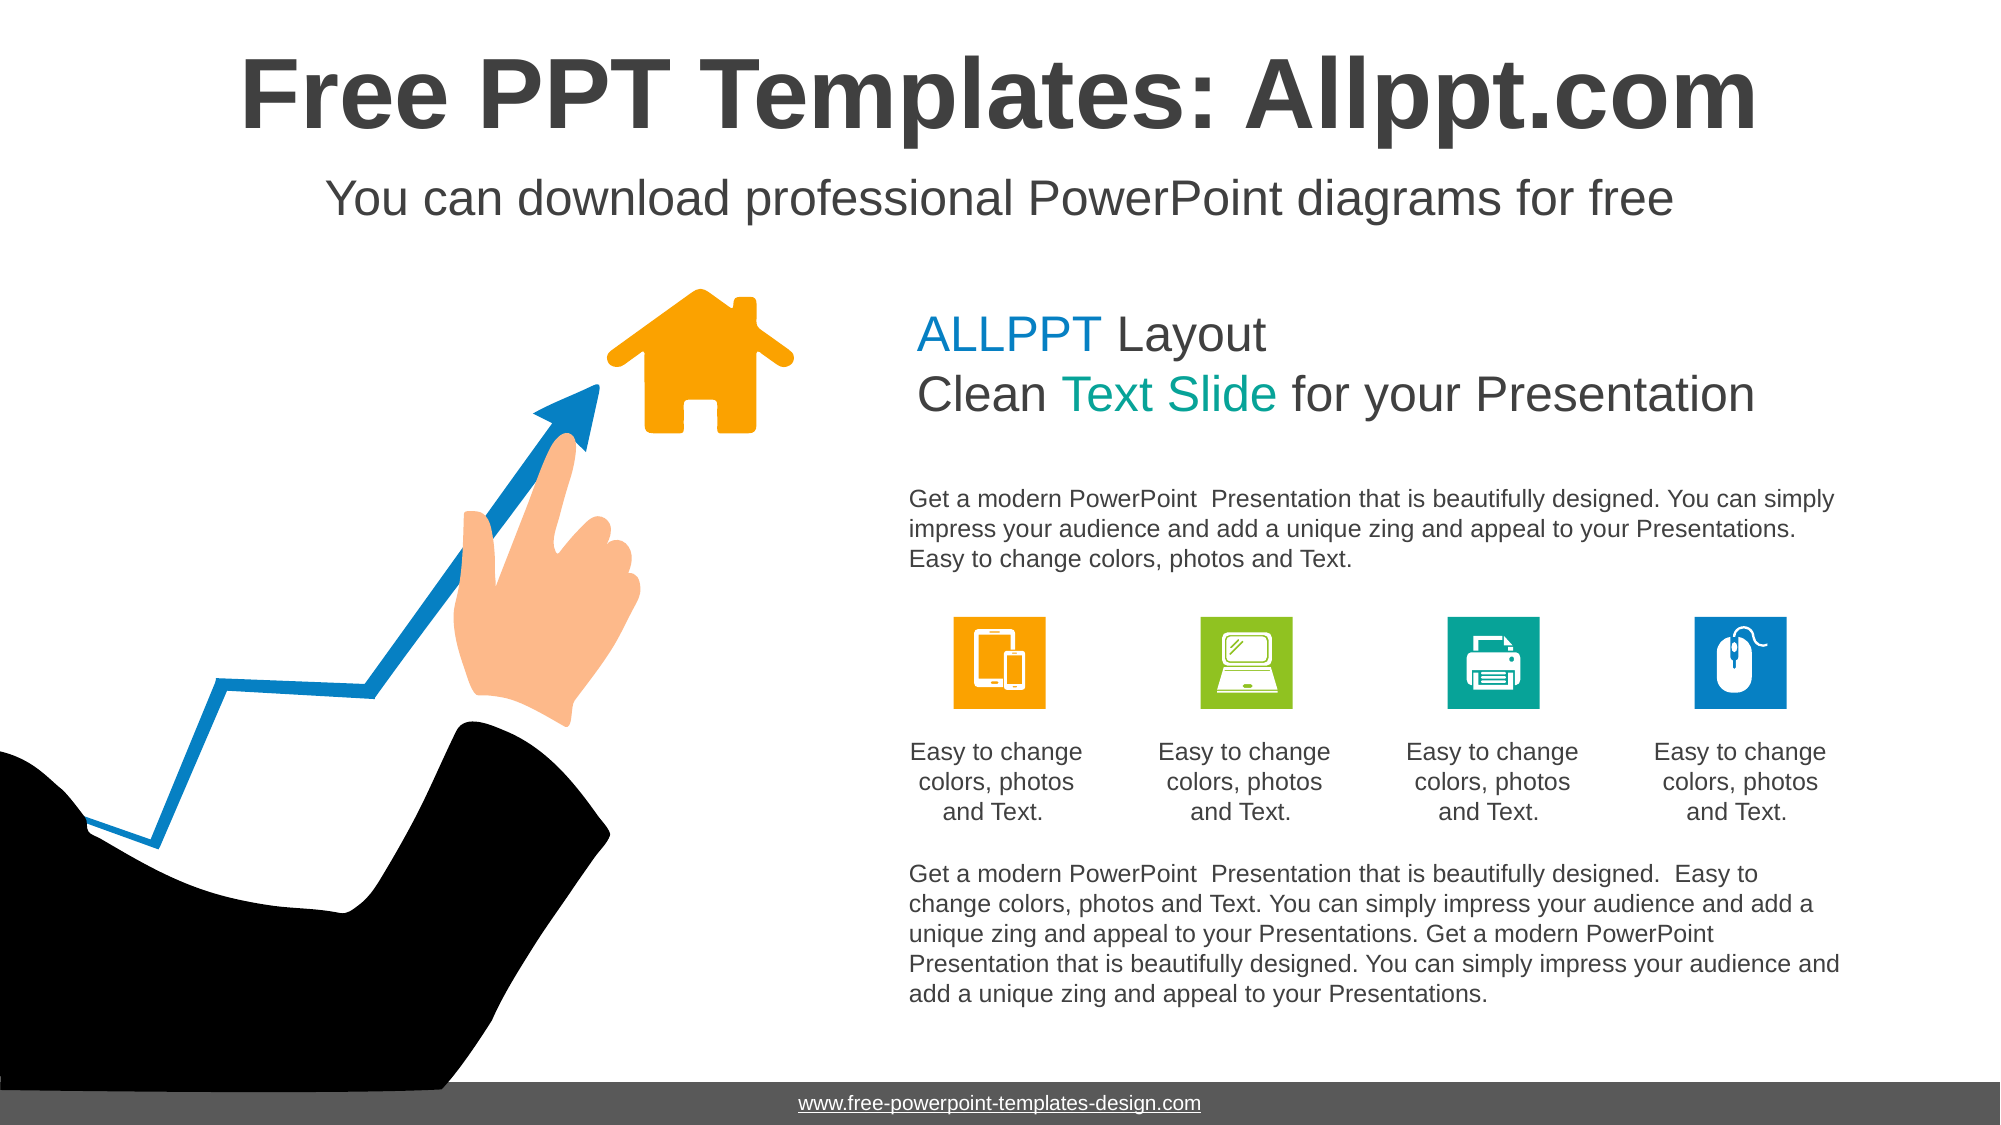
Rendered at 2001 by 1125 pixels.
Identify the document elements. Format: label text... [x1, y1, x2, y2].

text_box Easy to change colors, photos and Text. [1390, 728, 1596, 833]
text_box [1215, 631, 1279, 694]
list You can download professional PowerPoint diagrams for free [0, 164, 2000, 234]
text_box [1694, 616, 1788, 710]
text_box ALLPPT Layout Clean Text Slide for your Presentation [902, 294, 1869, 430]
text_box Easy to change colors, photos and Text. [1638, 728, 1844, 833]
text_box Get a modern PowerPoint Presentation that is beautifully designed. You can simply impress your audience and add a unique zing and appeal to your Presentations. Easy to change colors, photos and Text. [894, 475, 1861, 581]
text_box [618, 288, 794, 434]
text_box [953, 616, 1046, 709]
text_box [1465, 633, 1522, 691]
text_box www.free-powerpoint-templates-design.com [0, 1082, 2000, 1123]
text_box [1200, 616, 1294, 710]
text_box Easy to change colors, photos and Text. [894, 728, 1100, 833]
text_box [1447, 616, 1540, 709]
text_box Easy to change colors, photos and Text. [1142, 728, 1348, 833]
text_box [1715, 625, 1769, 694]
text_box Get a modern PowerPoint Presentation that is beautifully designed. Easy to change colors, photos and Text. You can simply impress your audience and add a unique zing and appeal to your Presentations. Get a modern PowerPoint Presentation that is beautifully designed. You can simply impress your audience and add a unique zing and appeal to your Presentations. [894, 849, 1861, 1015]
text_box [973, 628, 1027, 691]
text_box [0, 345, 641, 1093]
title Free PPT Templates: Allppt.com [0, 32, 2000, 161]
